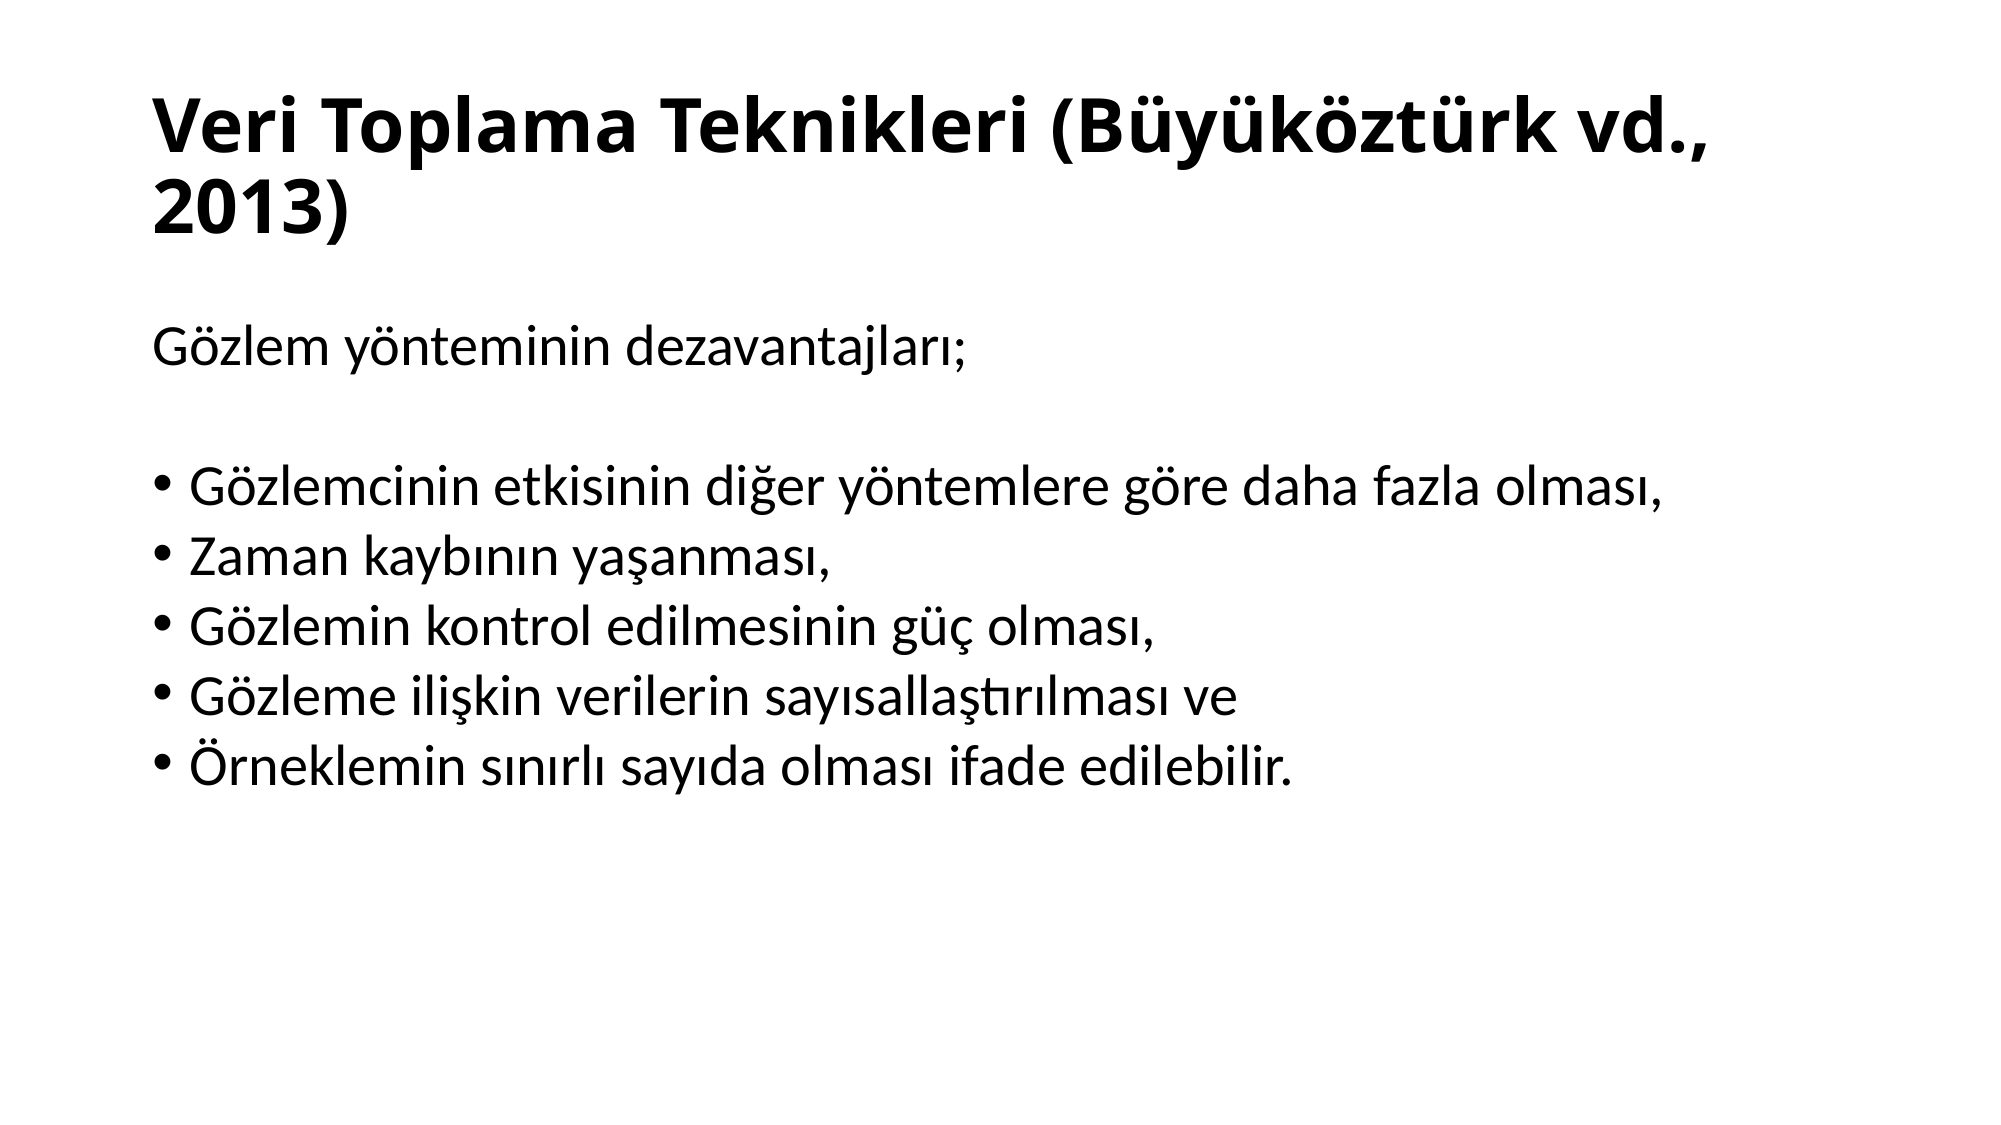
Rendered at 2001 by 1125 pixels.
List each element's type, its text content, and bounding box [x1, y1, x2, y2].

list Gözlem yönteminin dezavantajları; Gözlemcinin etkisinin diğer yöntemlere göre daha fazla olması, Zaman kaybının yaşanması, Gözlemin kontrol edilmesinin güç olması, Gözleme ilişkin verilerin sayısallaştırılması ve Örneklemin sınırlı sayıda olması ifade edilebilir. [137, 299, 1863, 1014]
title Veri Toplama Teknikleri (Büyüköztürk vd., 2013) [137, 59, 1863, 278]
